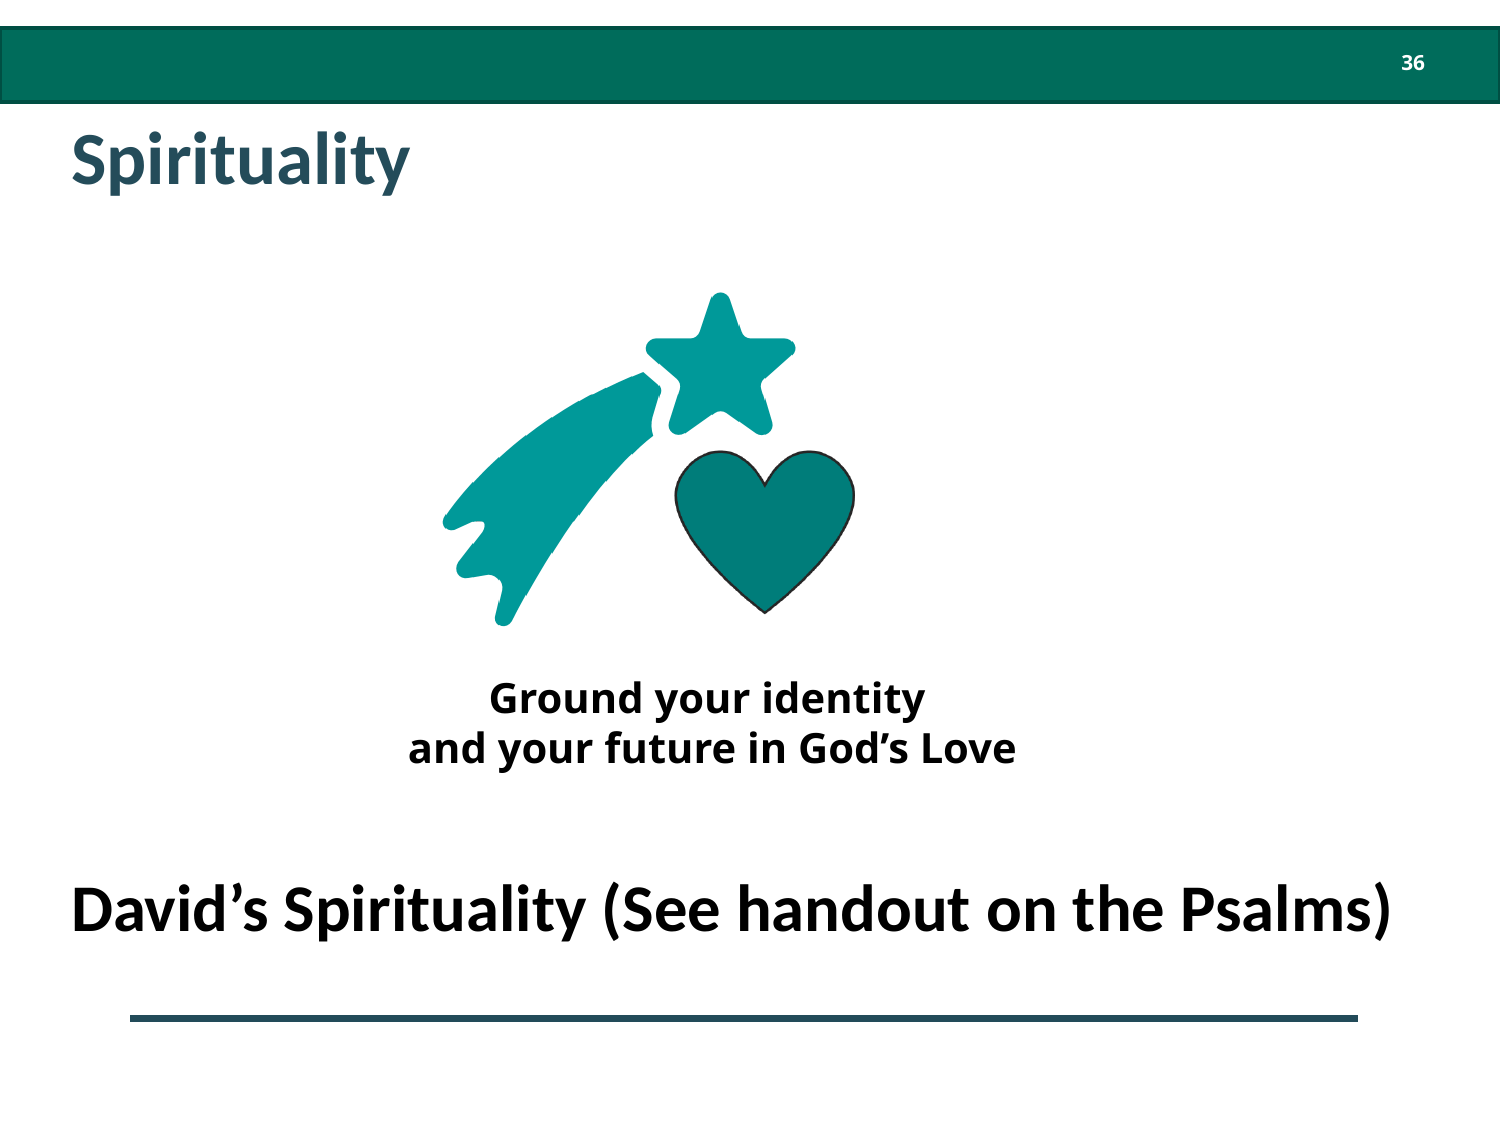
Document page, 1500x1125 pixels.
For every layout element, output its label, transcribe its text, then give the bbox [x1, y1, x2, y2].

text_box [0, 856, 1500, 974]
text_box [0, 26, 1500, 104]
slide_number 36 [1386, 44, 1453, 83]
text_box David’s Spirituality (See handout on the Psalms) [56, 857, 1425, 953]
title Spirituality [56, 104, 1426, 230]
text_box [129, 268, 1295, 781]
